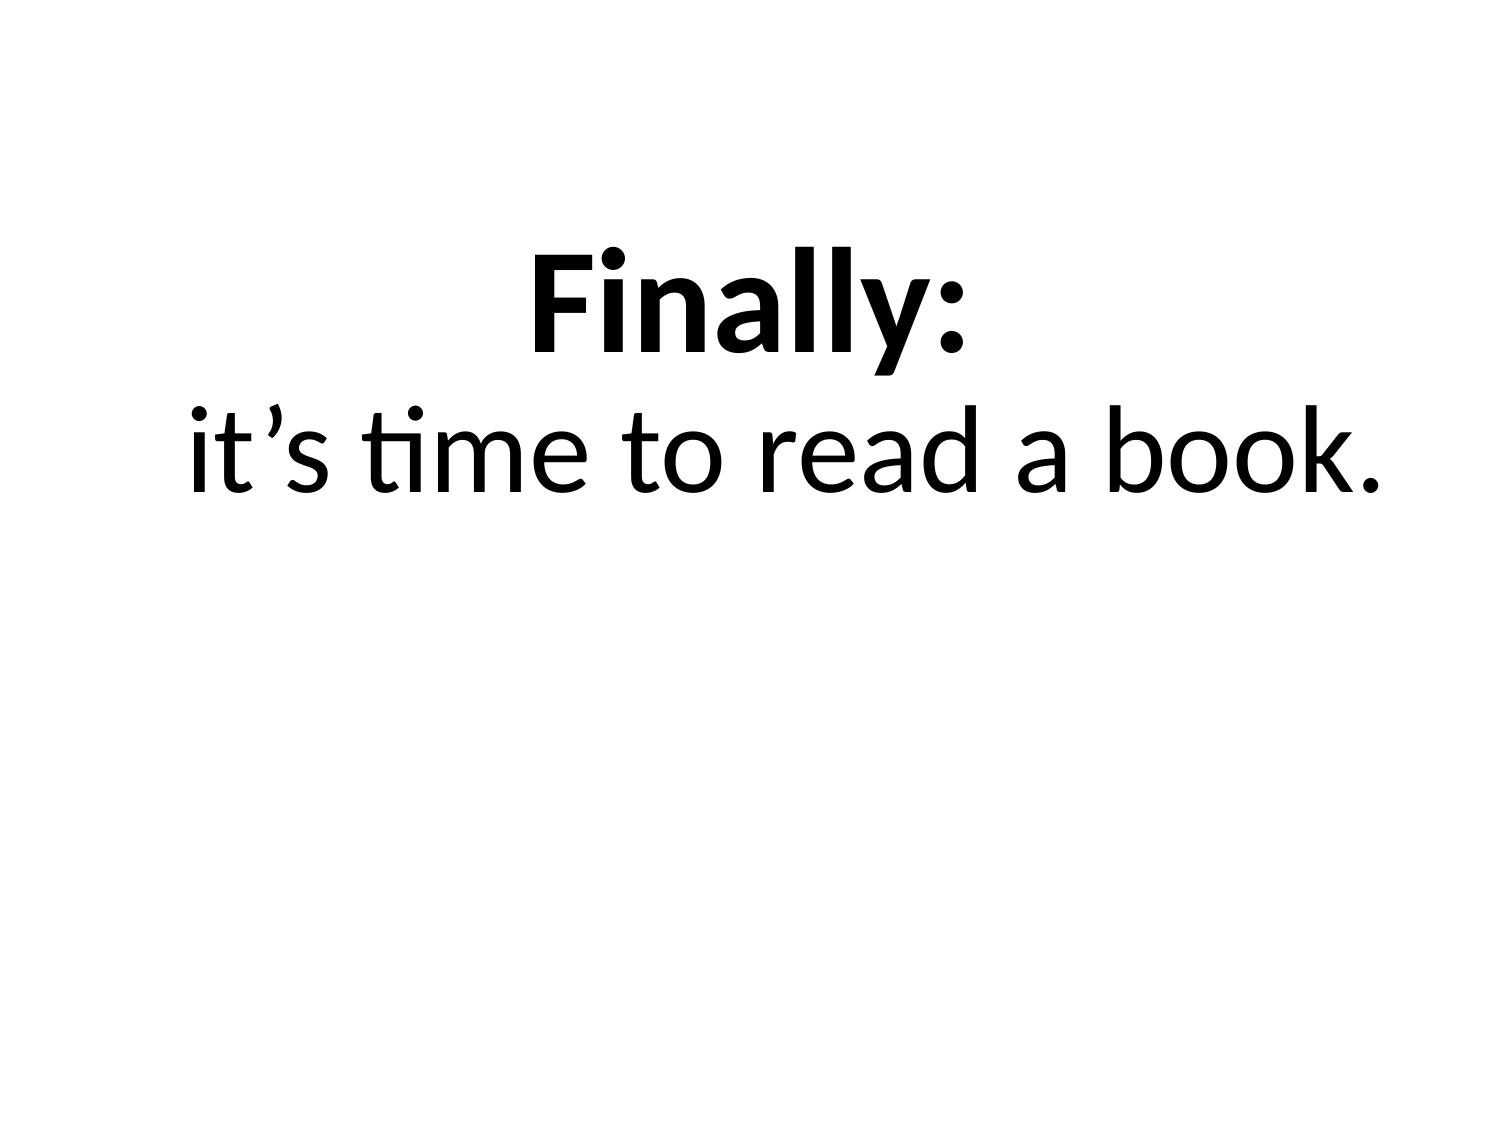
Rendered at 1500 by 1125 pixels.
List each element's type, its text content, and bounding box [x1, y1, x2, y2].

title Finally: [75, 198, 1425, 387]
list it’s time to read a book. [111, 359, 1462, 825]
